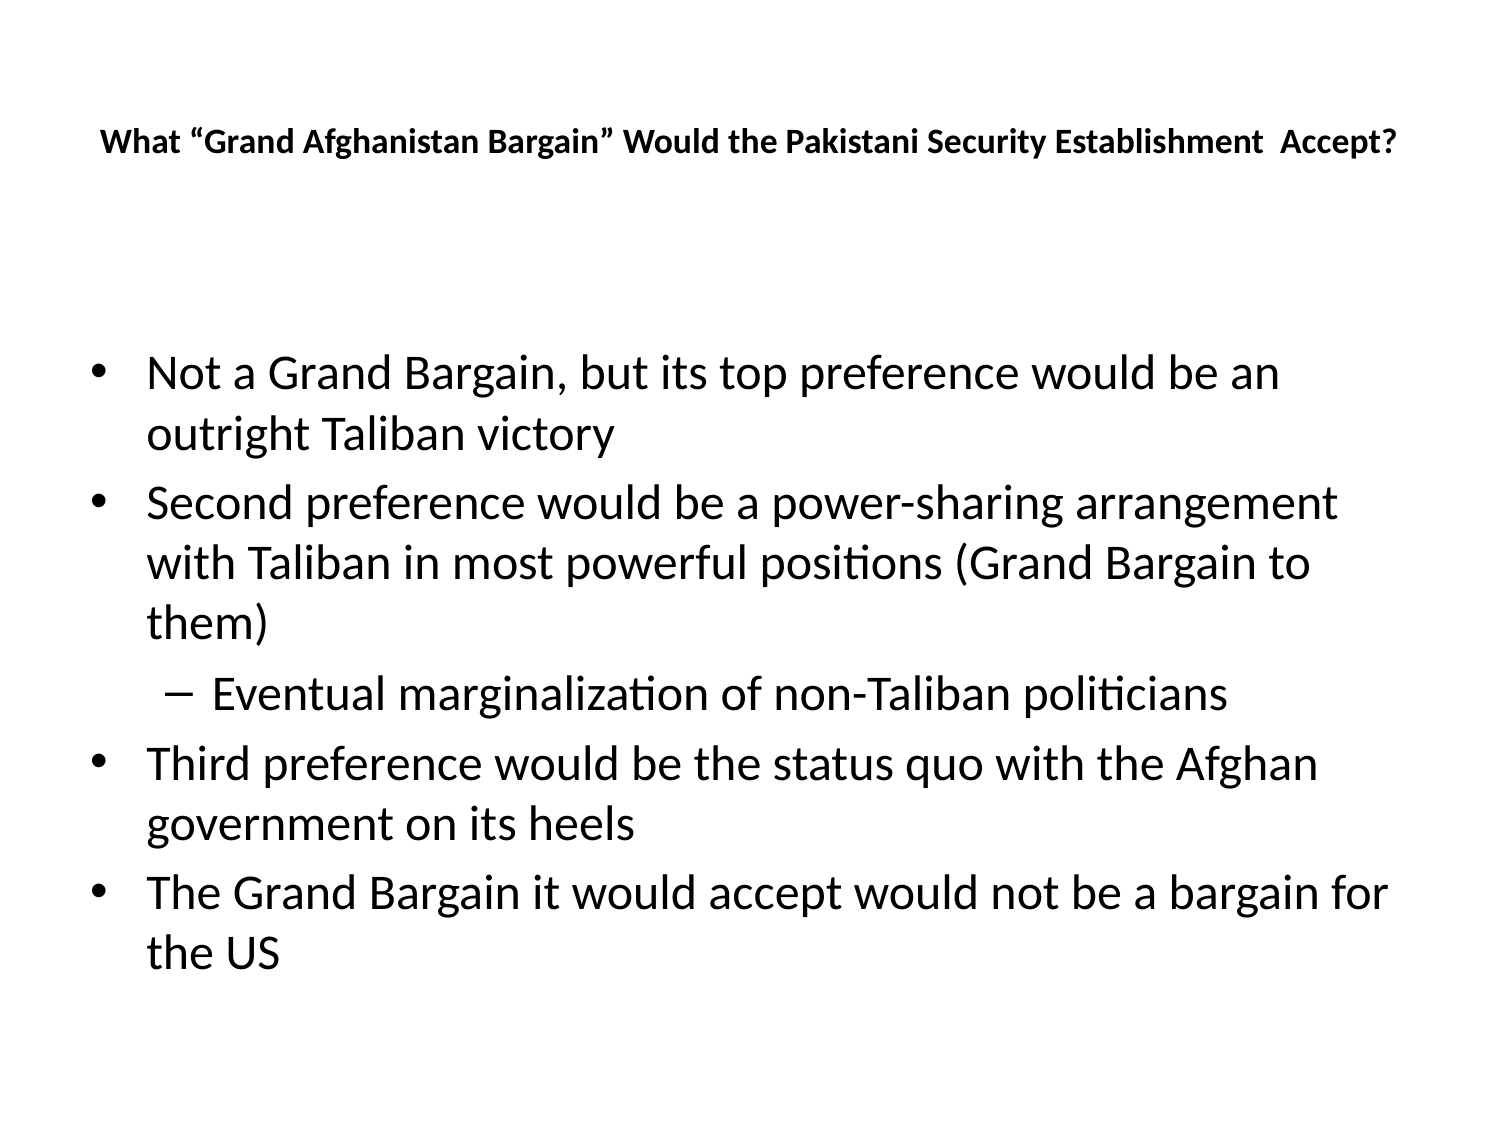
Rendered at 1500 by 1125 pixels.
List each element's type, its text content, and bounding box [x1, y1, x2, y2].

title What “Grand Afghanistan Bargain” Would the Pakistani Security Establishment Accept? [75, 45, 1425, 233]
list Not a Grand Bargain, but its top preference would be an outright Taliban victory Second preference would be a power-sharing arrangement with Taliban in most powerful positions (Grand Bargain to them) Eventual marginalization of non-Taliban politicians Third preference would be the status quo with the Afghan government on its heels The Grand Bargain it would accept would not be a bargain for the US [75, 262, 1425, 1005]
